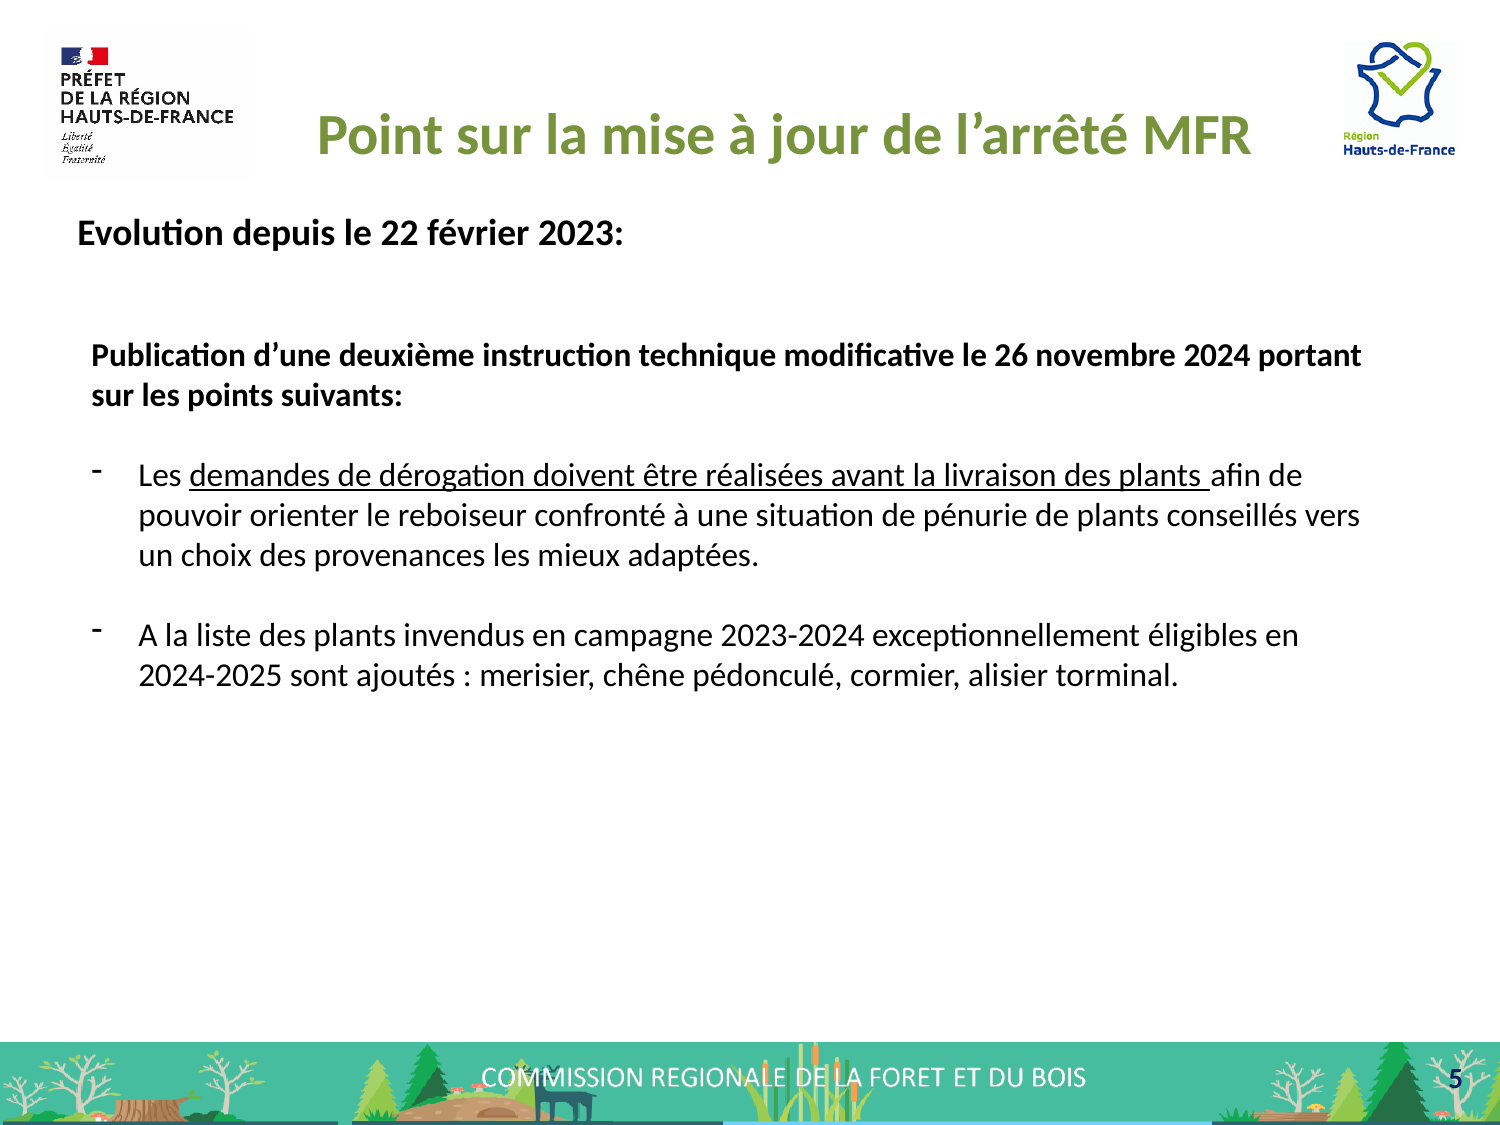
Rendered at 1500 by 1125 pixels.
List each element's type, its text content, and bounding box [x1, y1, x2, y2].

picture [44, 30, 250, 180]
text_box Publication d’une deuxième instruction technique modificative le 26 novembre 2024 portant sur les points suivants: Les demandes de dérogation doivent être réalisées avant la livraison des plants afin de pouvoir orienter le reboiseur confronté à une situation de pénurie de plants conseillés vers un choix des provenances les mieux adaptées. A la liste des plants invendus en campagne 2023-2024 exceptionnellement éligibles en 2024-2025 sont ajoutés : merisier, chêne pédonculé, cormier, alisier torminal. [76, 326, 1400, 940]
picture [0, 1042, 1500, 1125]
title Point sur la mise à jour de l’arrêté MFR [194, 66, 1376, 197]
slide_number 5 [1128, 1046, 1478, 1107]
text_box Evolution depuis le 22 février 2023: [62, 200, 1303, 260]
picture [1340, 30, 1459, 159]
